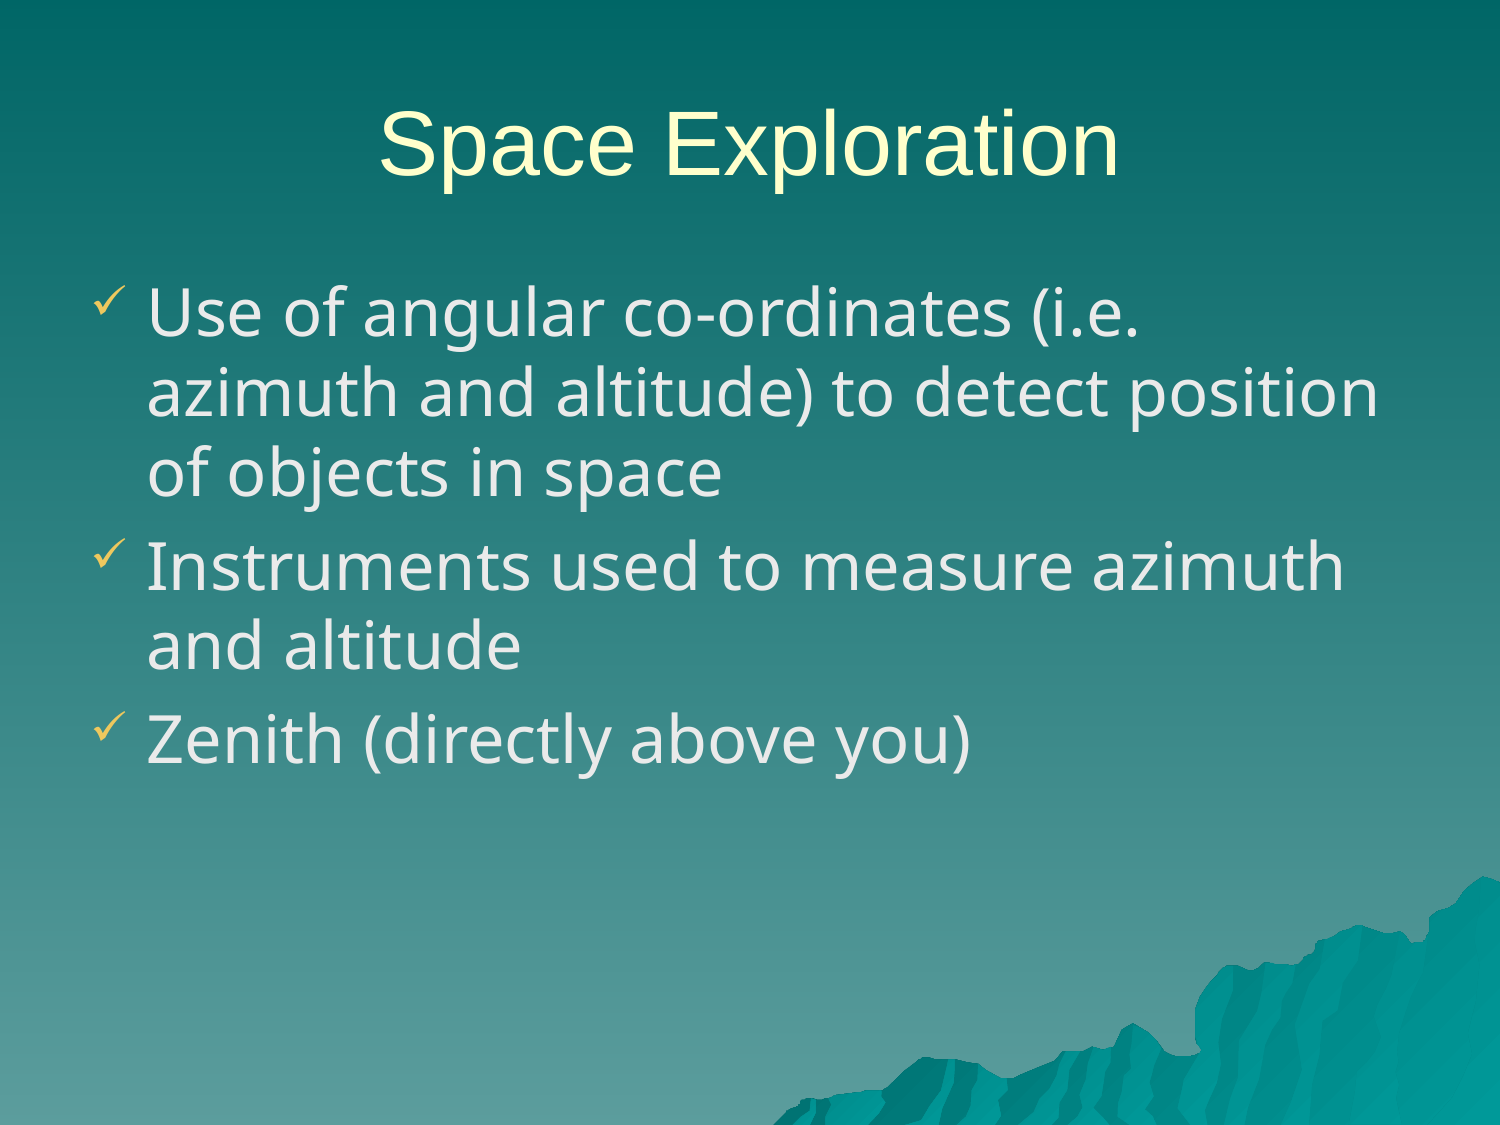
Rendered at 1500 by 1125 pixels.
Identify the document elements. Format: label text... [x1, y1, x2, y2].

title Space Exploration [75, 45, 1425, 233]
list Use of angular co-ordinates (i.e. azimuth and altitude) to detect position of objects in space Instruments used to measure azimuth and altitude Zenith (directly above you) [75, 262, 1425, 1006]
